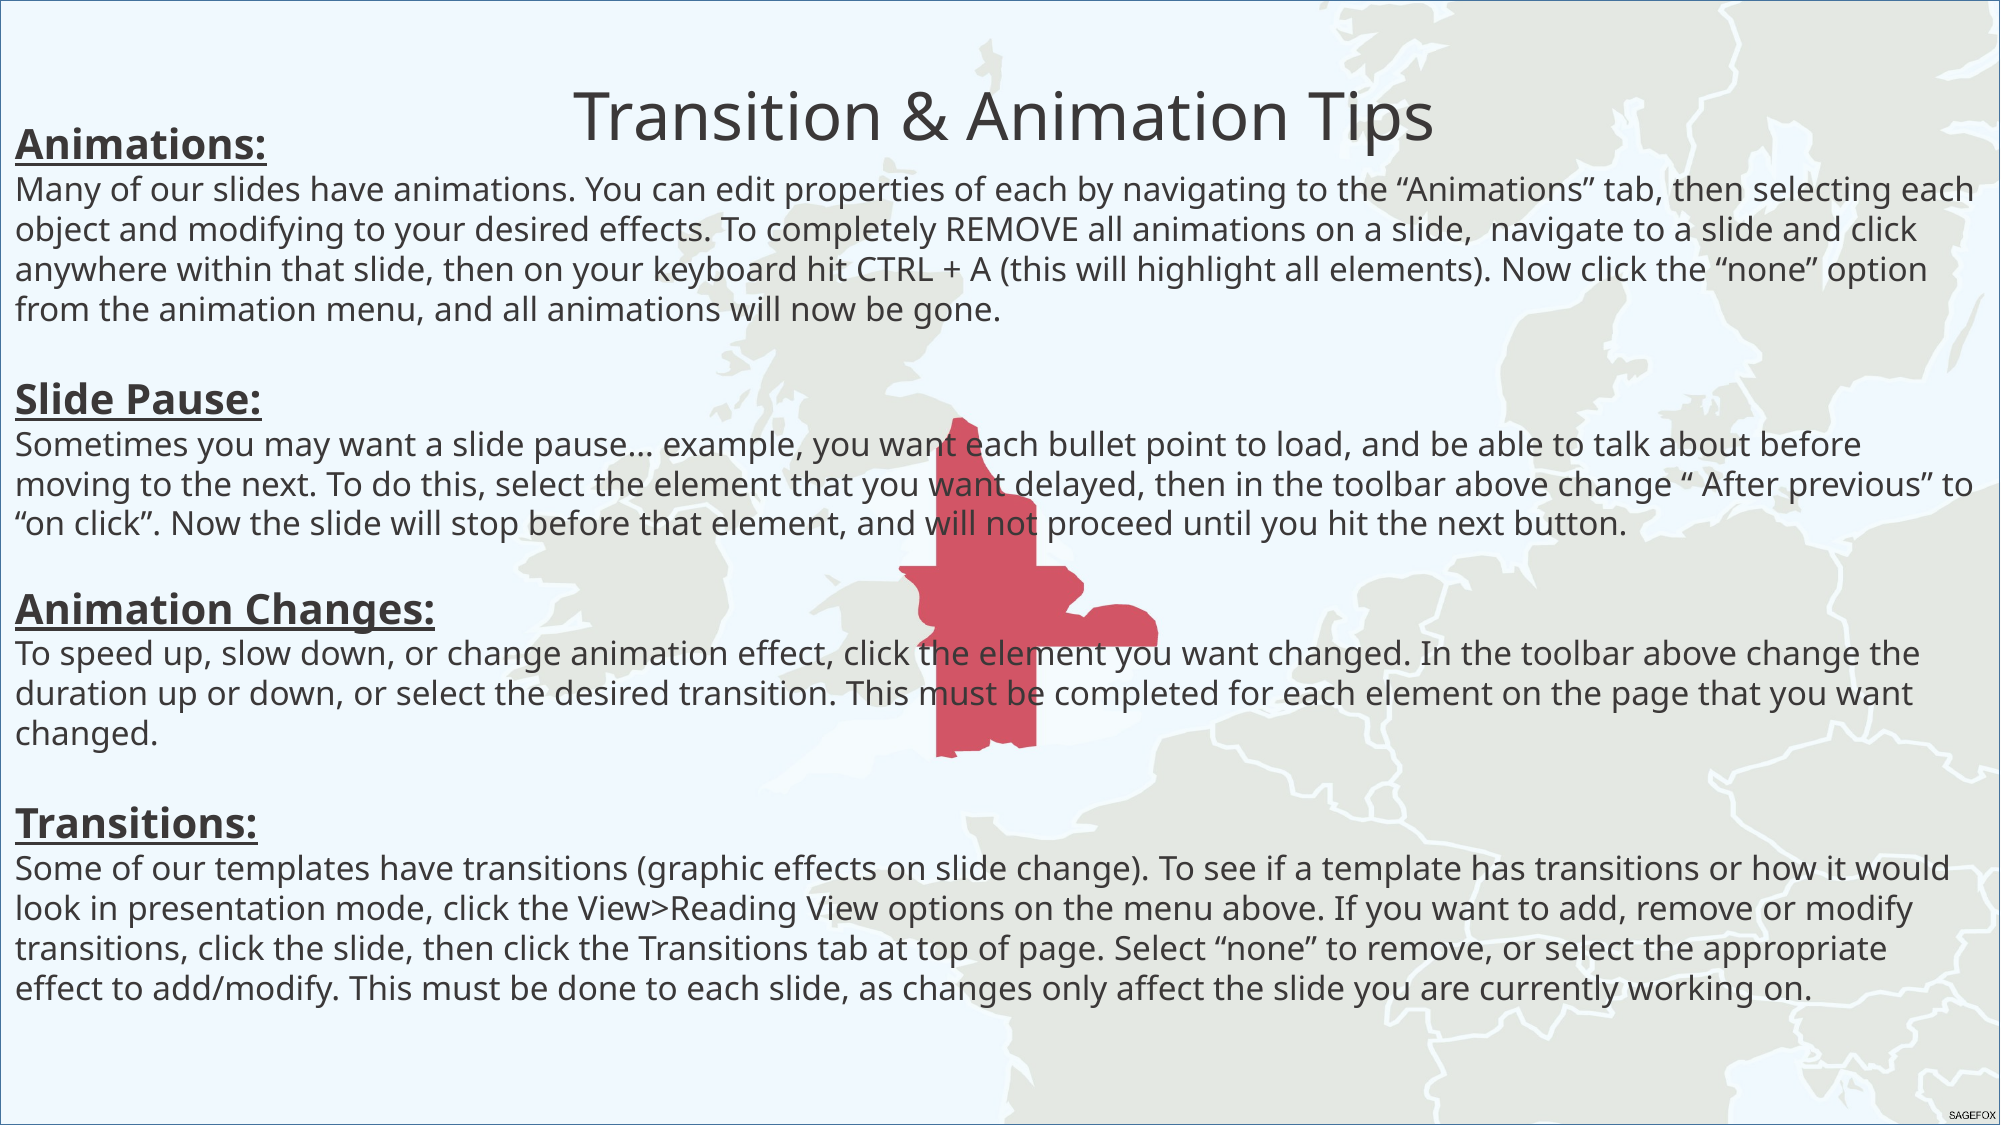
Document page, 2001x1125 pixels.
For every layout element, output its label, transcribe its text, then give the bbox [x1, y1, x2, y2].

title Transition & Animation Tips [477, 59, 1532, 177]
text_box Animations: Many of our slides have animations. You can edit properties of each by navigating to the “Animations” tab, then selecting each object and modifying to your desired effects. To completely REMOVE all animations on a slide, navigate to a slide and click anywhere within that slide, then on your keyboard hit CTRL + A (this will highlight all elements). Now click the “none” option from the animation menu, and all animations will now be gone. Slide Pause: Sometimes you may want a slide pause… example, you want each bullet point to load, and be able to talk about before moving to the next. To do this, select the element that you want delayed, then in the toolbar above change “ After previous” to “on click”. Now the slide will stop before that element, and will not proceed until you hit the next button. Animation Changes: To speed up, slow down, or change animation effect, click the element you want changed. In the toolbar above change the duration up or down, or select the desired transition. This must be completed for each element on the page that you want changed. Transitions: Some of our templates have transitions (graphic effects on slide change). To see if a template has transitions or how it would look in presentation mode, click the View>Reading View options on the menu above. If you want to add, remove or modify transitions, click the slide, then click the Transitions tab at top of page. Select “none” to remove, or select the appropriate effect to add/modify. This must be done to each slide, as changes only affect the slide you are currently working on. [0, 0, 2000, 1125]
